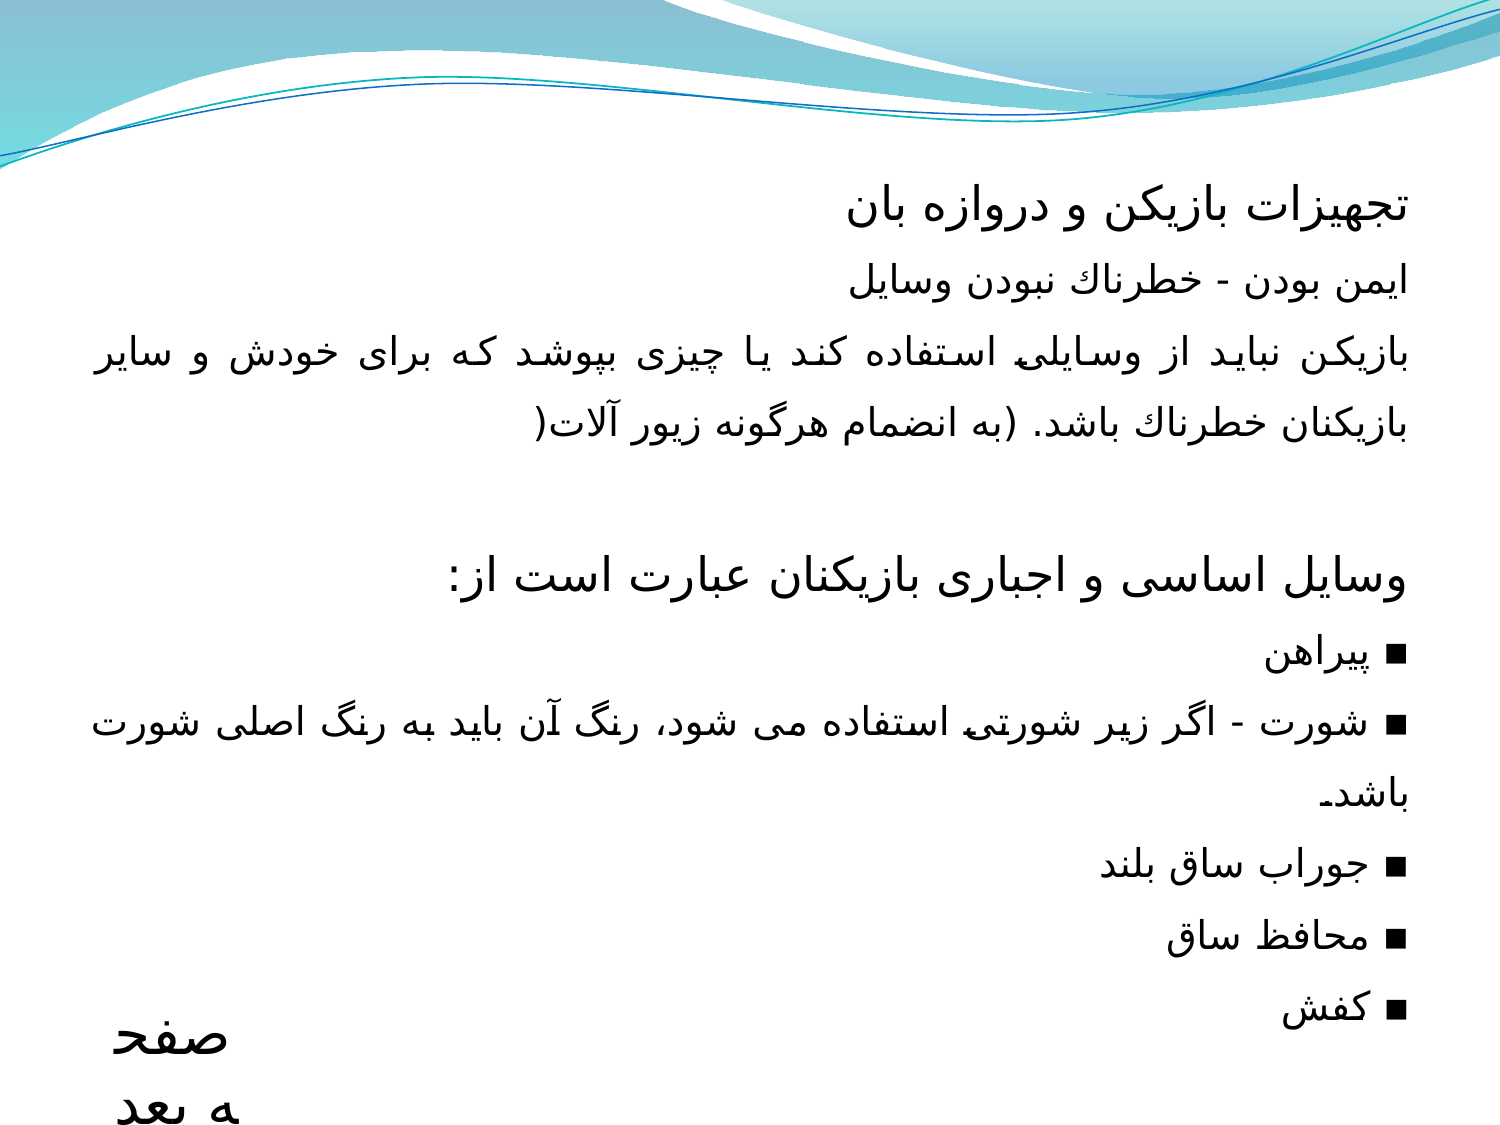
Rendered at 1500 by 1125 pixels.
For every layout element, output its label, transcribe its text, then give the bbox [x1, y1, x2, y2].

text_box صفحه بعد [99, 989, 256, 1125]
list تجهیزات بازیکن و دروازه بان ایمن بودن - خطرناك نبودن وسايل بازيكن نبايد از وسايلى استفاده كند يا چيزى بپوشد كه براى خودش و ساير بازيكنان خطرناك باشد. (به انضمام هرگونه زيور آلات( وسايل اساسى و اجبارى بازيكنان عبارت است از: ▪ پيراهن ▪ شورت - اگر زير شورتى استفاده می شود، رنگ آن بايد به رنگ اصلى شورت باشد. ▪ جوراب ساق بلند ▪ محافظ ساق ▪ كفش [75, 137, 1425, 1038]
